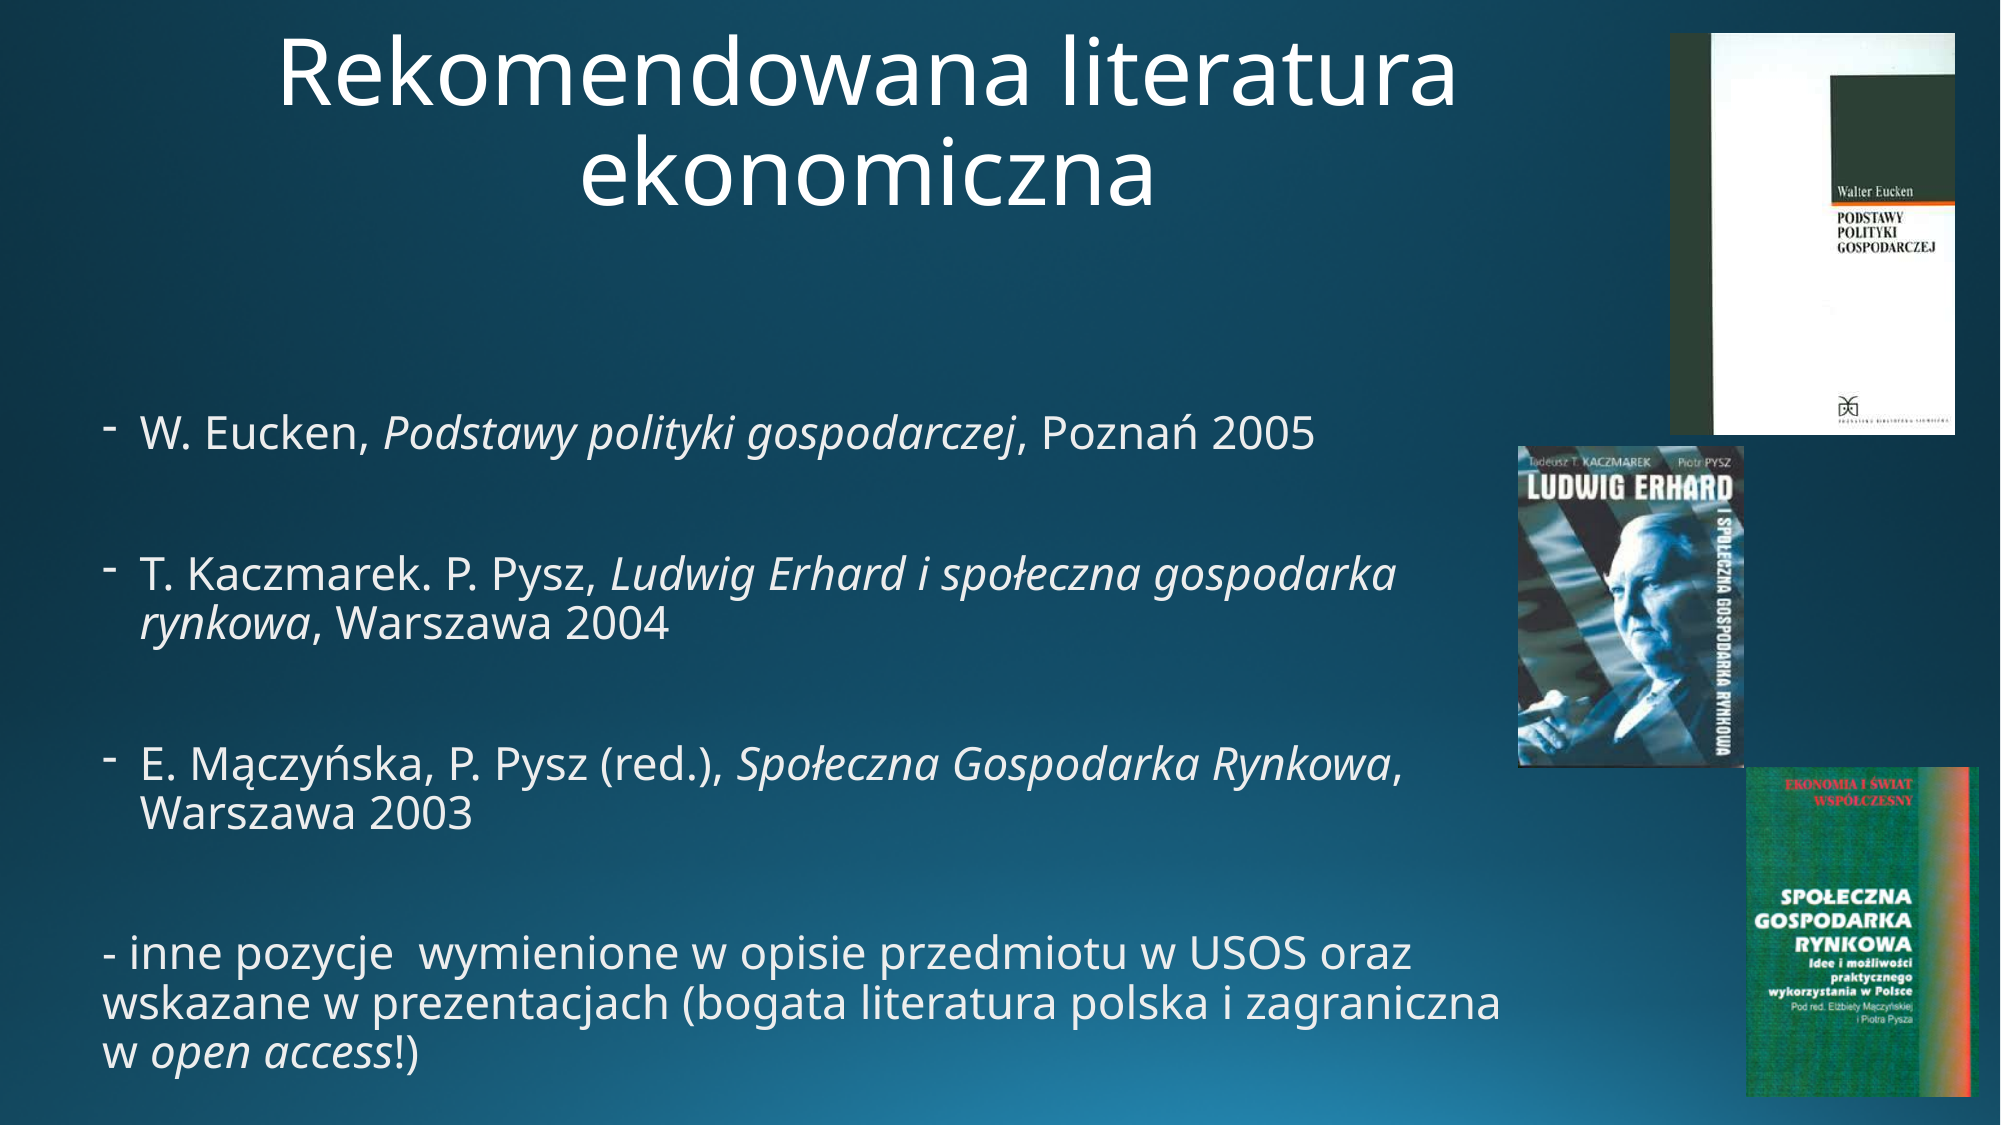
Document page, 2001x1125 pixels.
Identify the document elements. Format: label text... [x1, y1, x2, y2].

picture [0, 0, 2001, 1125]
list W. Eucken, Podstawy polityki gospodarczej, Poznań 2005 T. Kaczmarek. P. Pysz, Ludwig Erhard i społeczna gospodarka rynkowa, Warszawa 2004 E. Mączyńska, P. Pysz (red.), Społeczna Gospodarka Rynkowa, Warszawa 2003 - inne pozycje wymienione w opisie przedmiotu w USOS oraz wskazane w prezentacjach (bogata literatura polska i zagraniczna w open access!) [87, 402, 1530, 1110]
title Rekomendowana literatura ekonomiczna [6, 16, 1732, 234]
